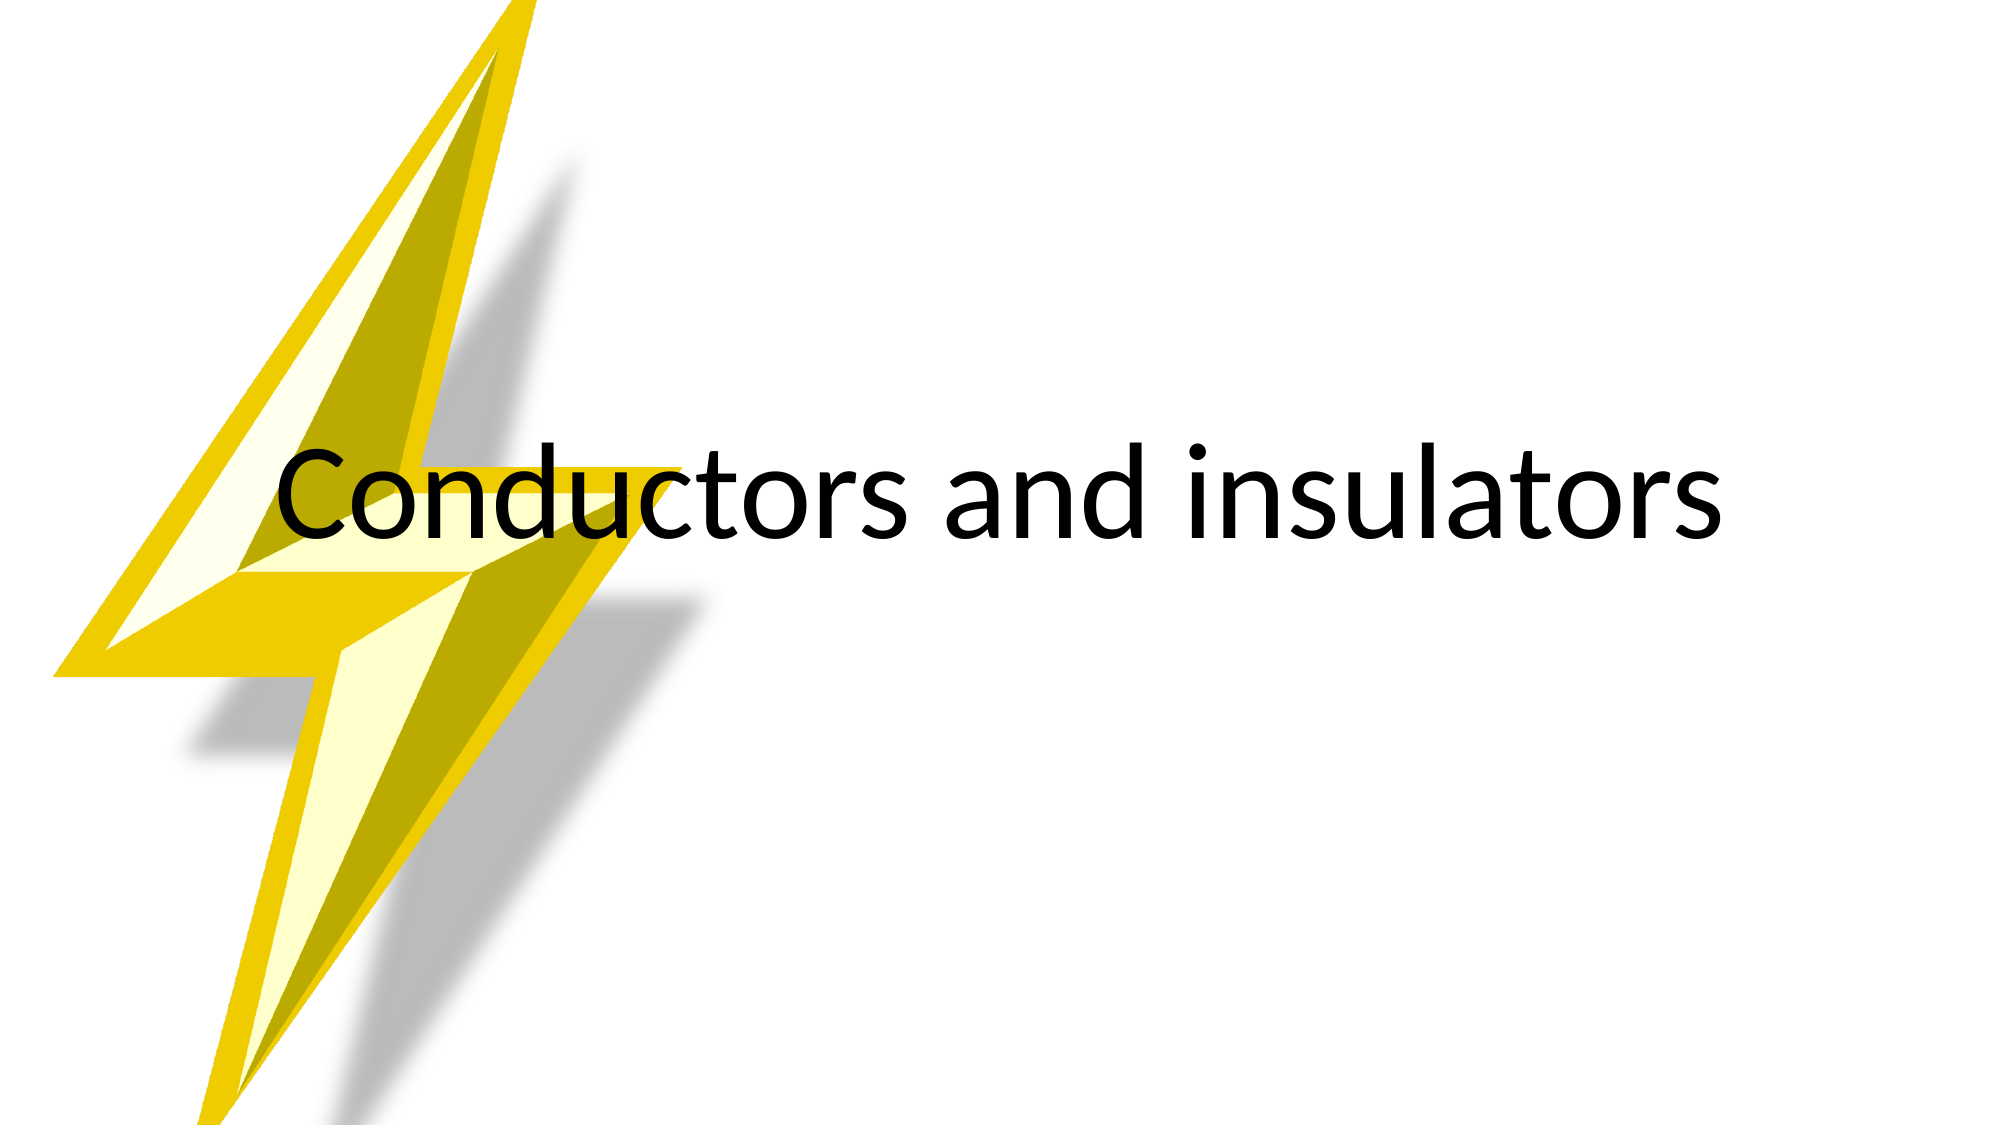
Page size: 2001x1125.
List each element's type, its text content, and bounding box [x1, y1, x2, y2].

title Conductors and insulators [761, 184, 1750, 576]
picture [0, 0, 761, 1125]
